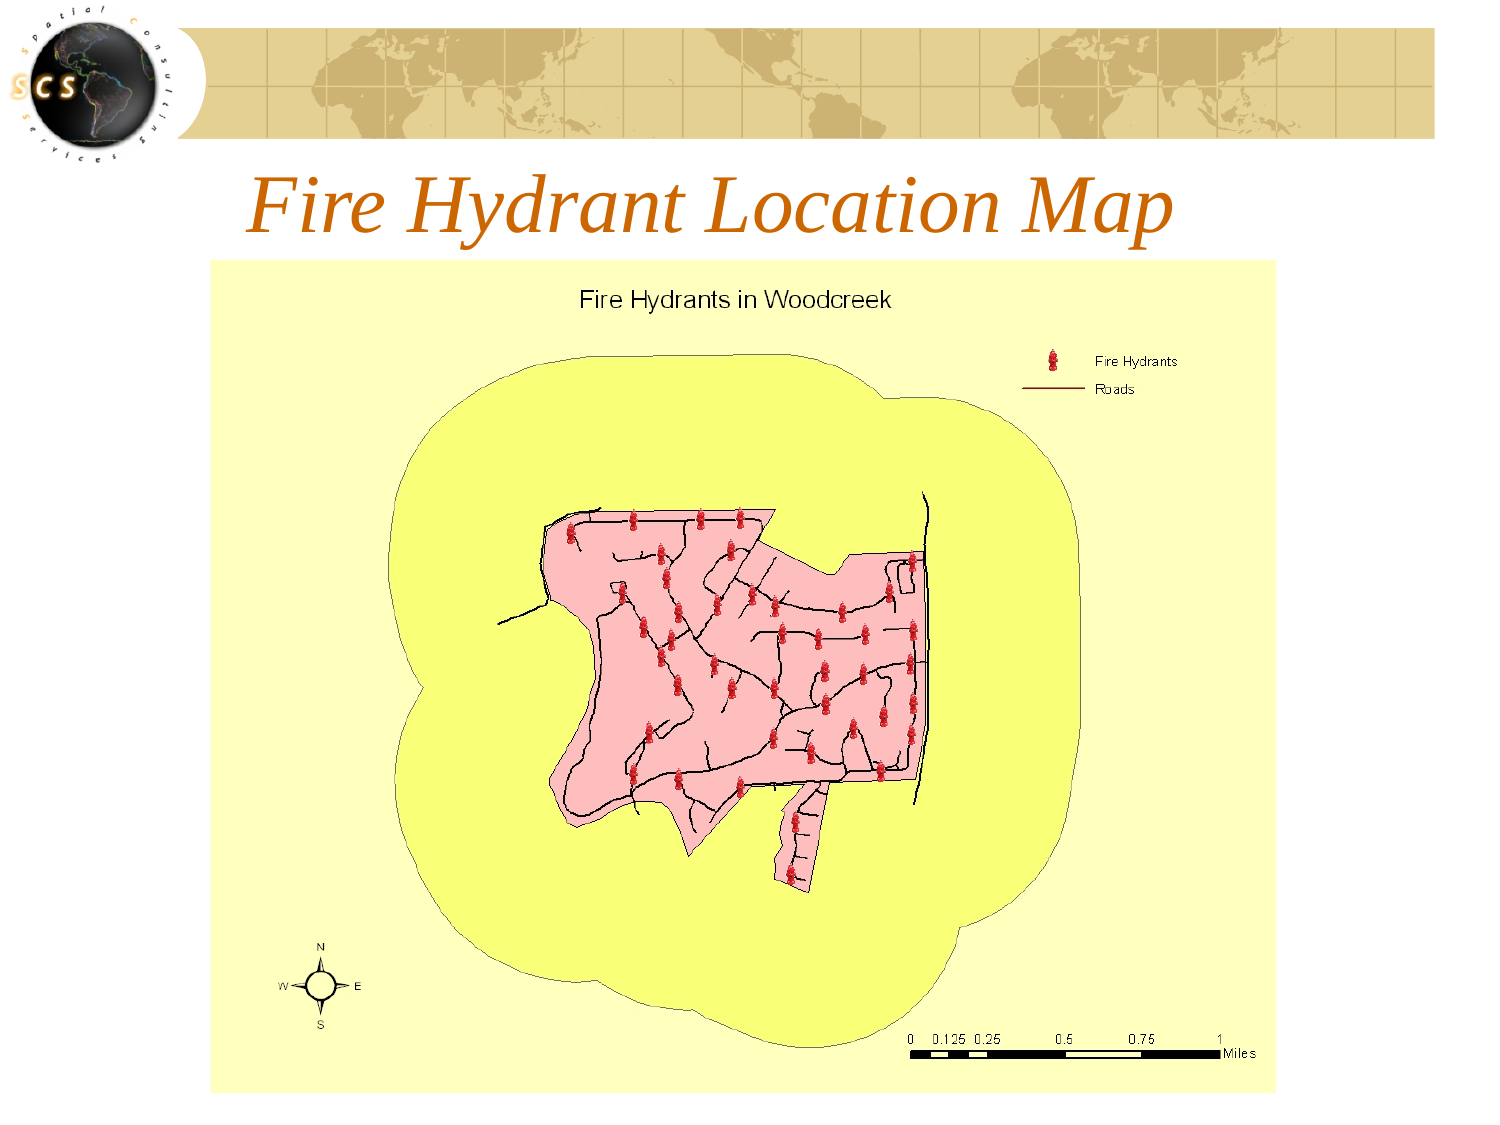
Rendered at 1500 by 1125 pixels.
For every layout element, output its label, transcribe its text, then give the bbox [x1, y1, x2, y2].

title Fire Hydrant Location Map [92, 120, 1331, 278]
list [187, 250, 1301, 1111]
picture [7, 0, 190, 170]
